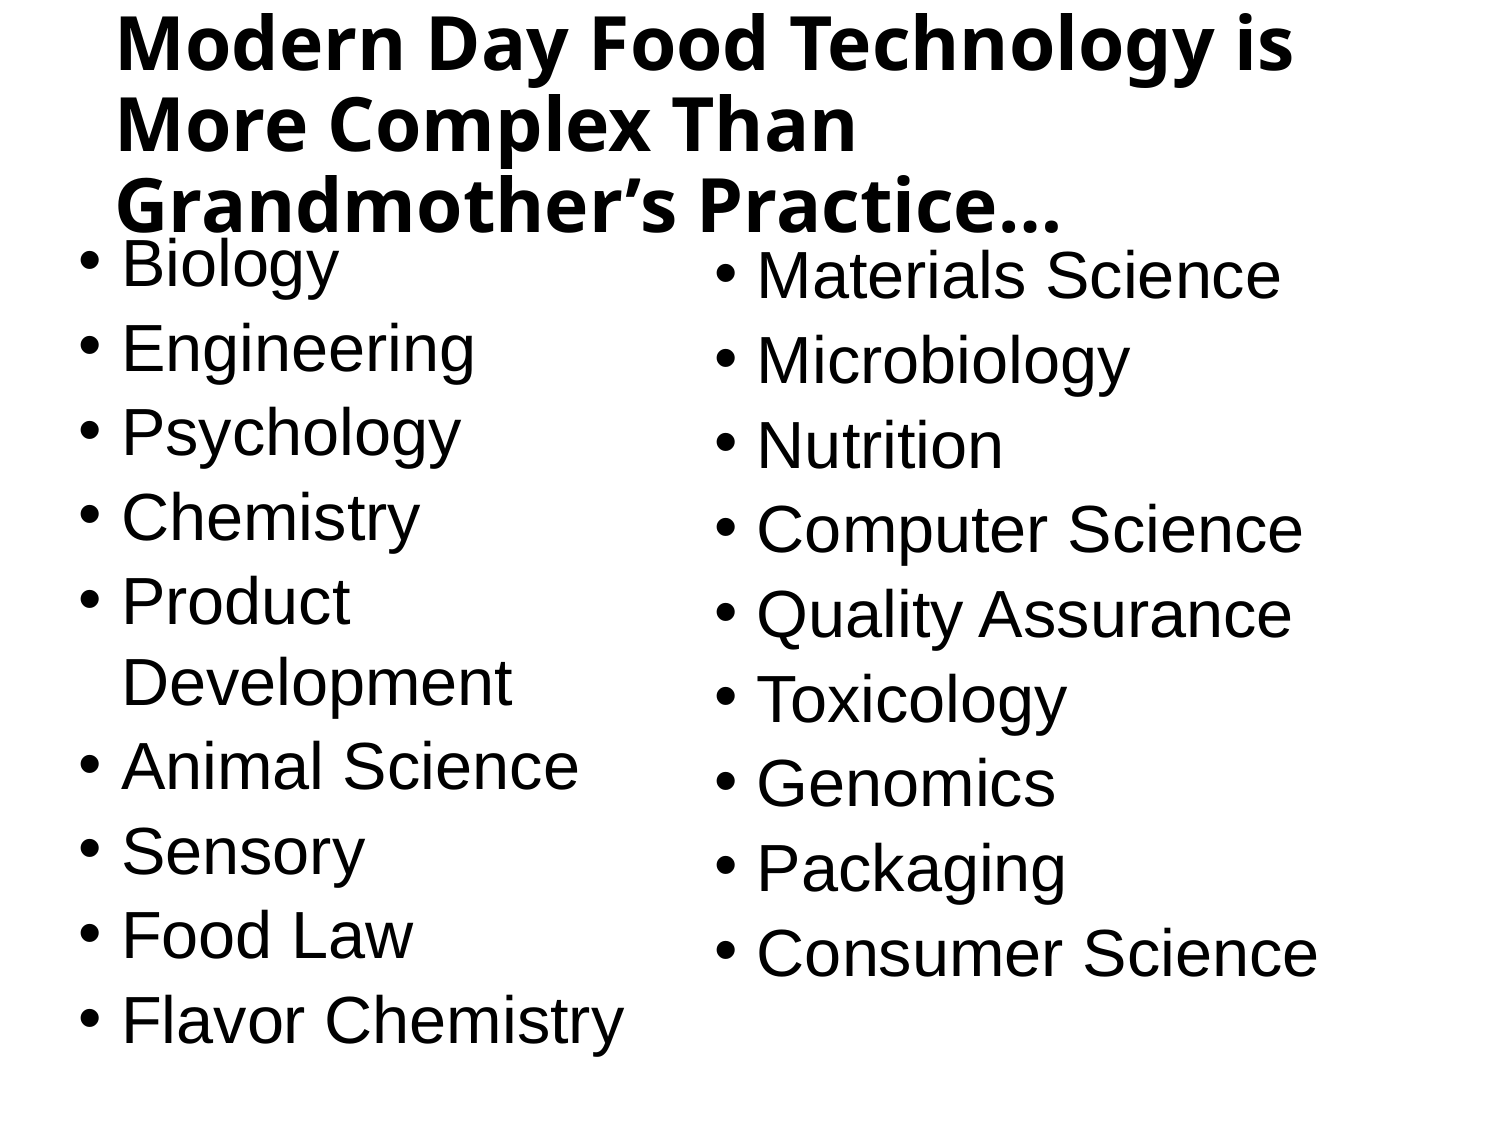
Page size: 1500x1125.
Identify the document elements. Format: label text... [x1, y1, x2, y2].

title Modern Day Food Technology is More Complex Than Grandmother’s Practice… [103, 0, 1397, 224]
text_box Materials Science Microbiology Nutrition Computer Science Quality Assurance Toxicology Genomics Packaging Consumer Science [699, 224, 1436, 1100]
text_box Biology Engineering Psychology Chemistry Product Development Animal Science Sensory Food Law Flavor Chemistry [64, 212, 741, 985]
